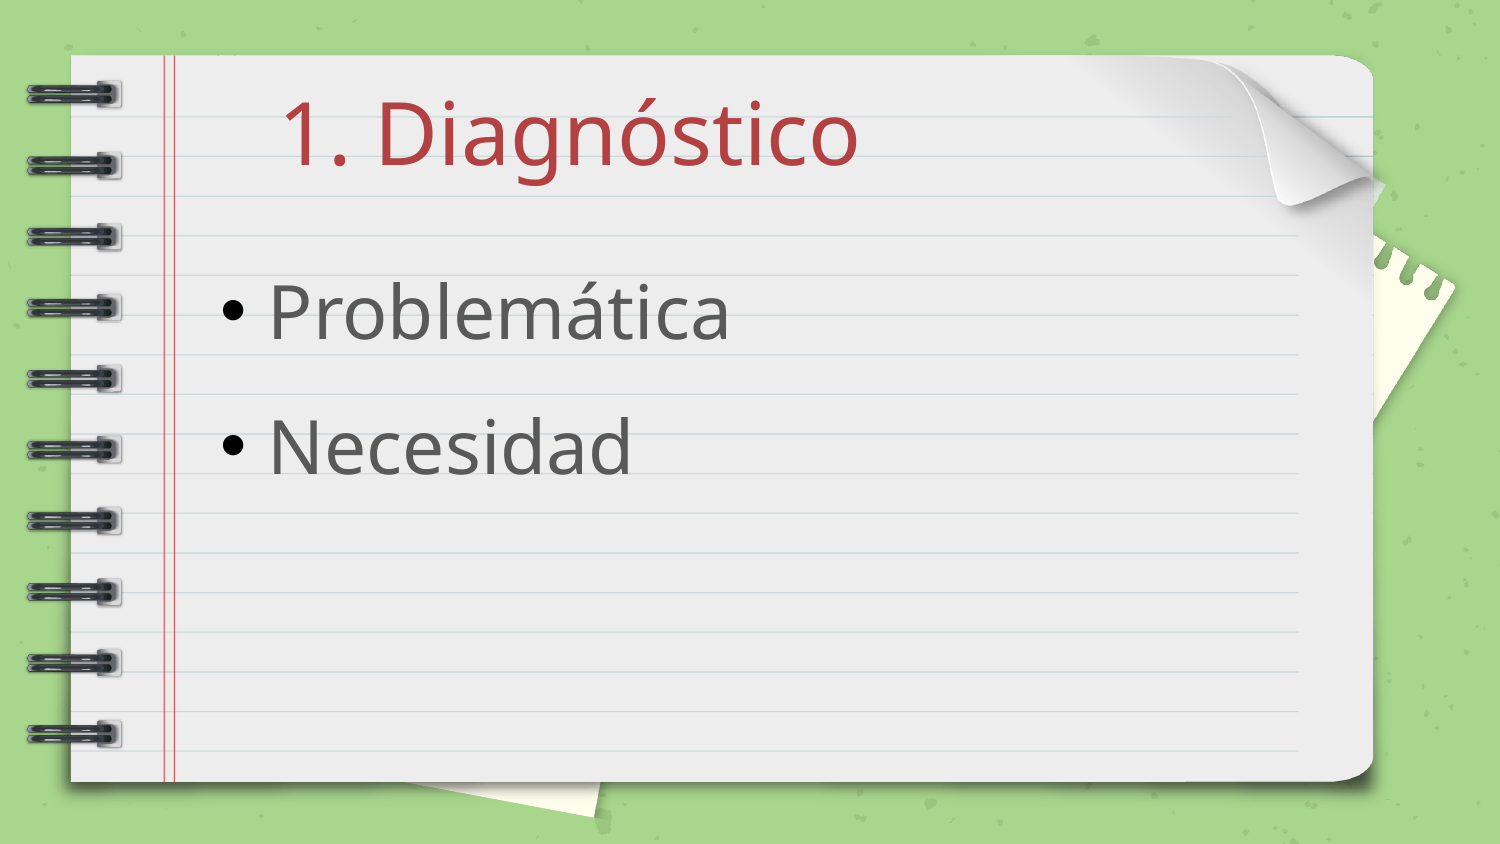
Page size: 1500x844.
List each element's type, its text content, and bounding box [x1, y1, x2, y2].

text_box 1. Diagnóstico [180, 75, 960, 185]
text_box Problemática Necesidad [205, 212, 934, 498]
picture [21, 22, 1500, 822]
